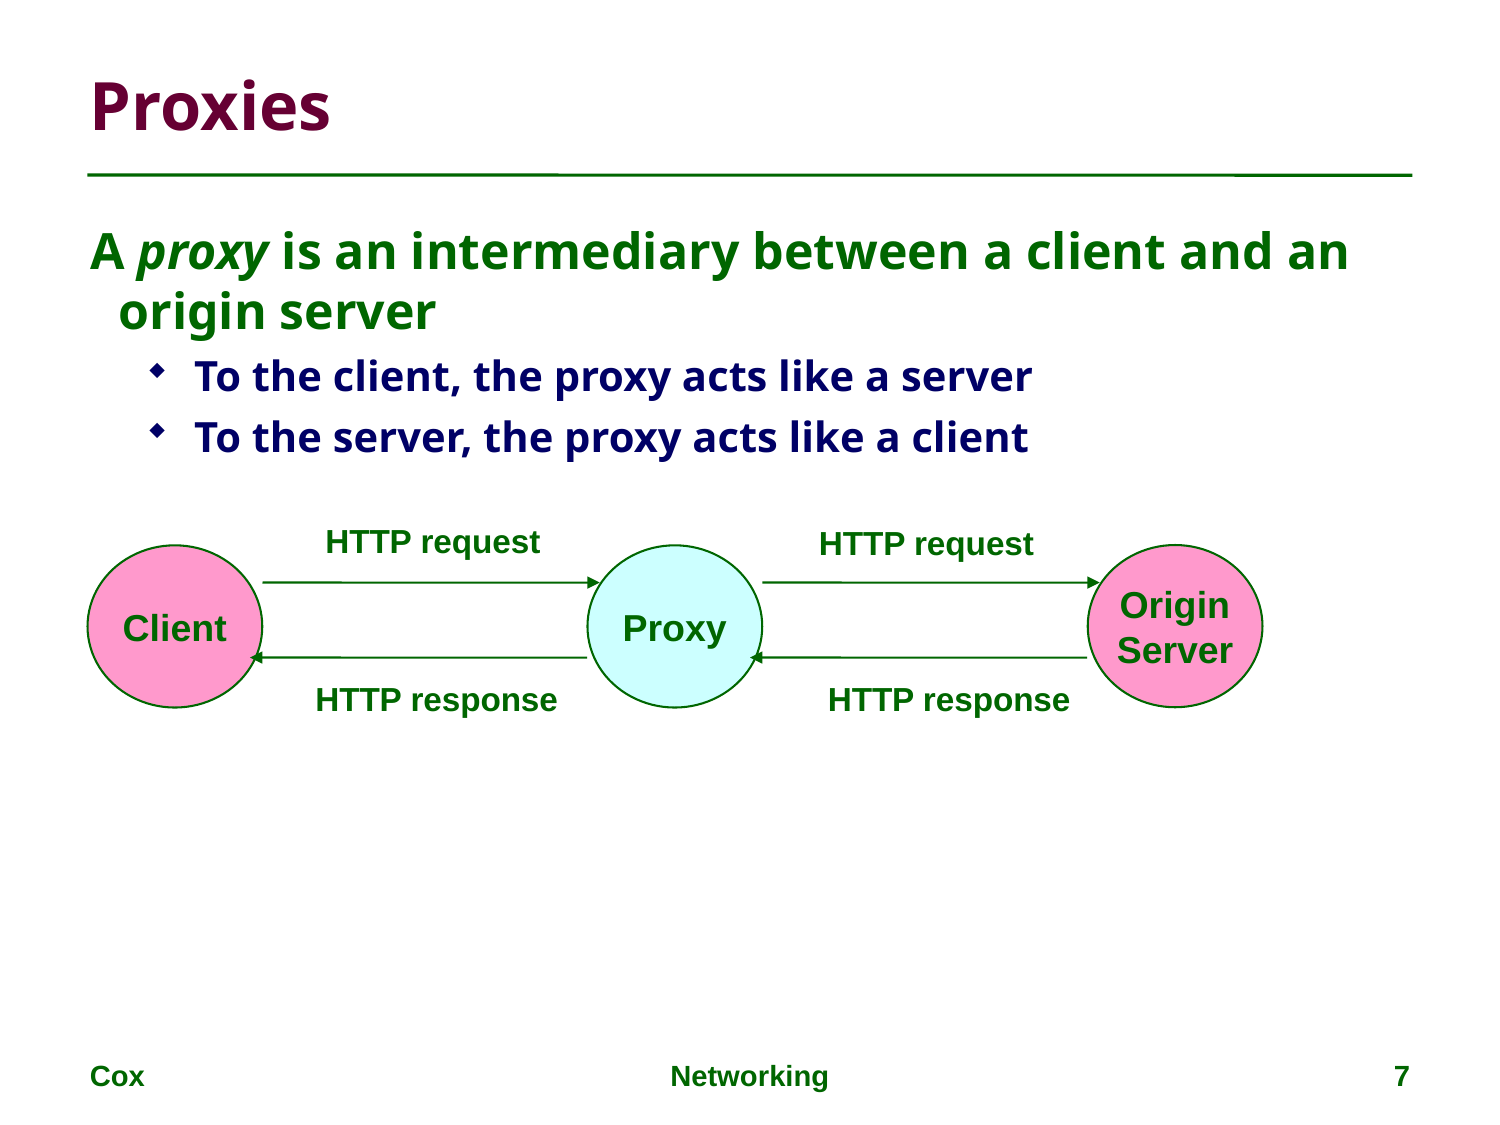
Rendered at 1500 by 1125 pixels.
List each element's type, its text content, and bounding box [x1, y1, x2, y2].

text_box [249, 657, 588, 726]
text_box Networking [512, 1050, 988, 1103]
text_box Proxy [587, 545, 763, 708]
text_box Proxies [74, 45, 1425, 163]
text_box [749, 657, 1088, 726]
text_box Origin Server [1087, 545, 1263, 708]
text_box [762, 514, 1100, 583]
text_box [262, 512, 600, 583]
text_box A proxy is an intermediary between a client and an origin server To the client, the proxy acts like a server To the server, the proxy acts like a client [74, 212, 1425, 1005]
text_box Client [87, 545, 263, 708]
text_box Cox [75, 1050, 425, 1103]
text_box 7 [1074, 1050, 1425, 1103]
